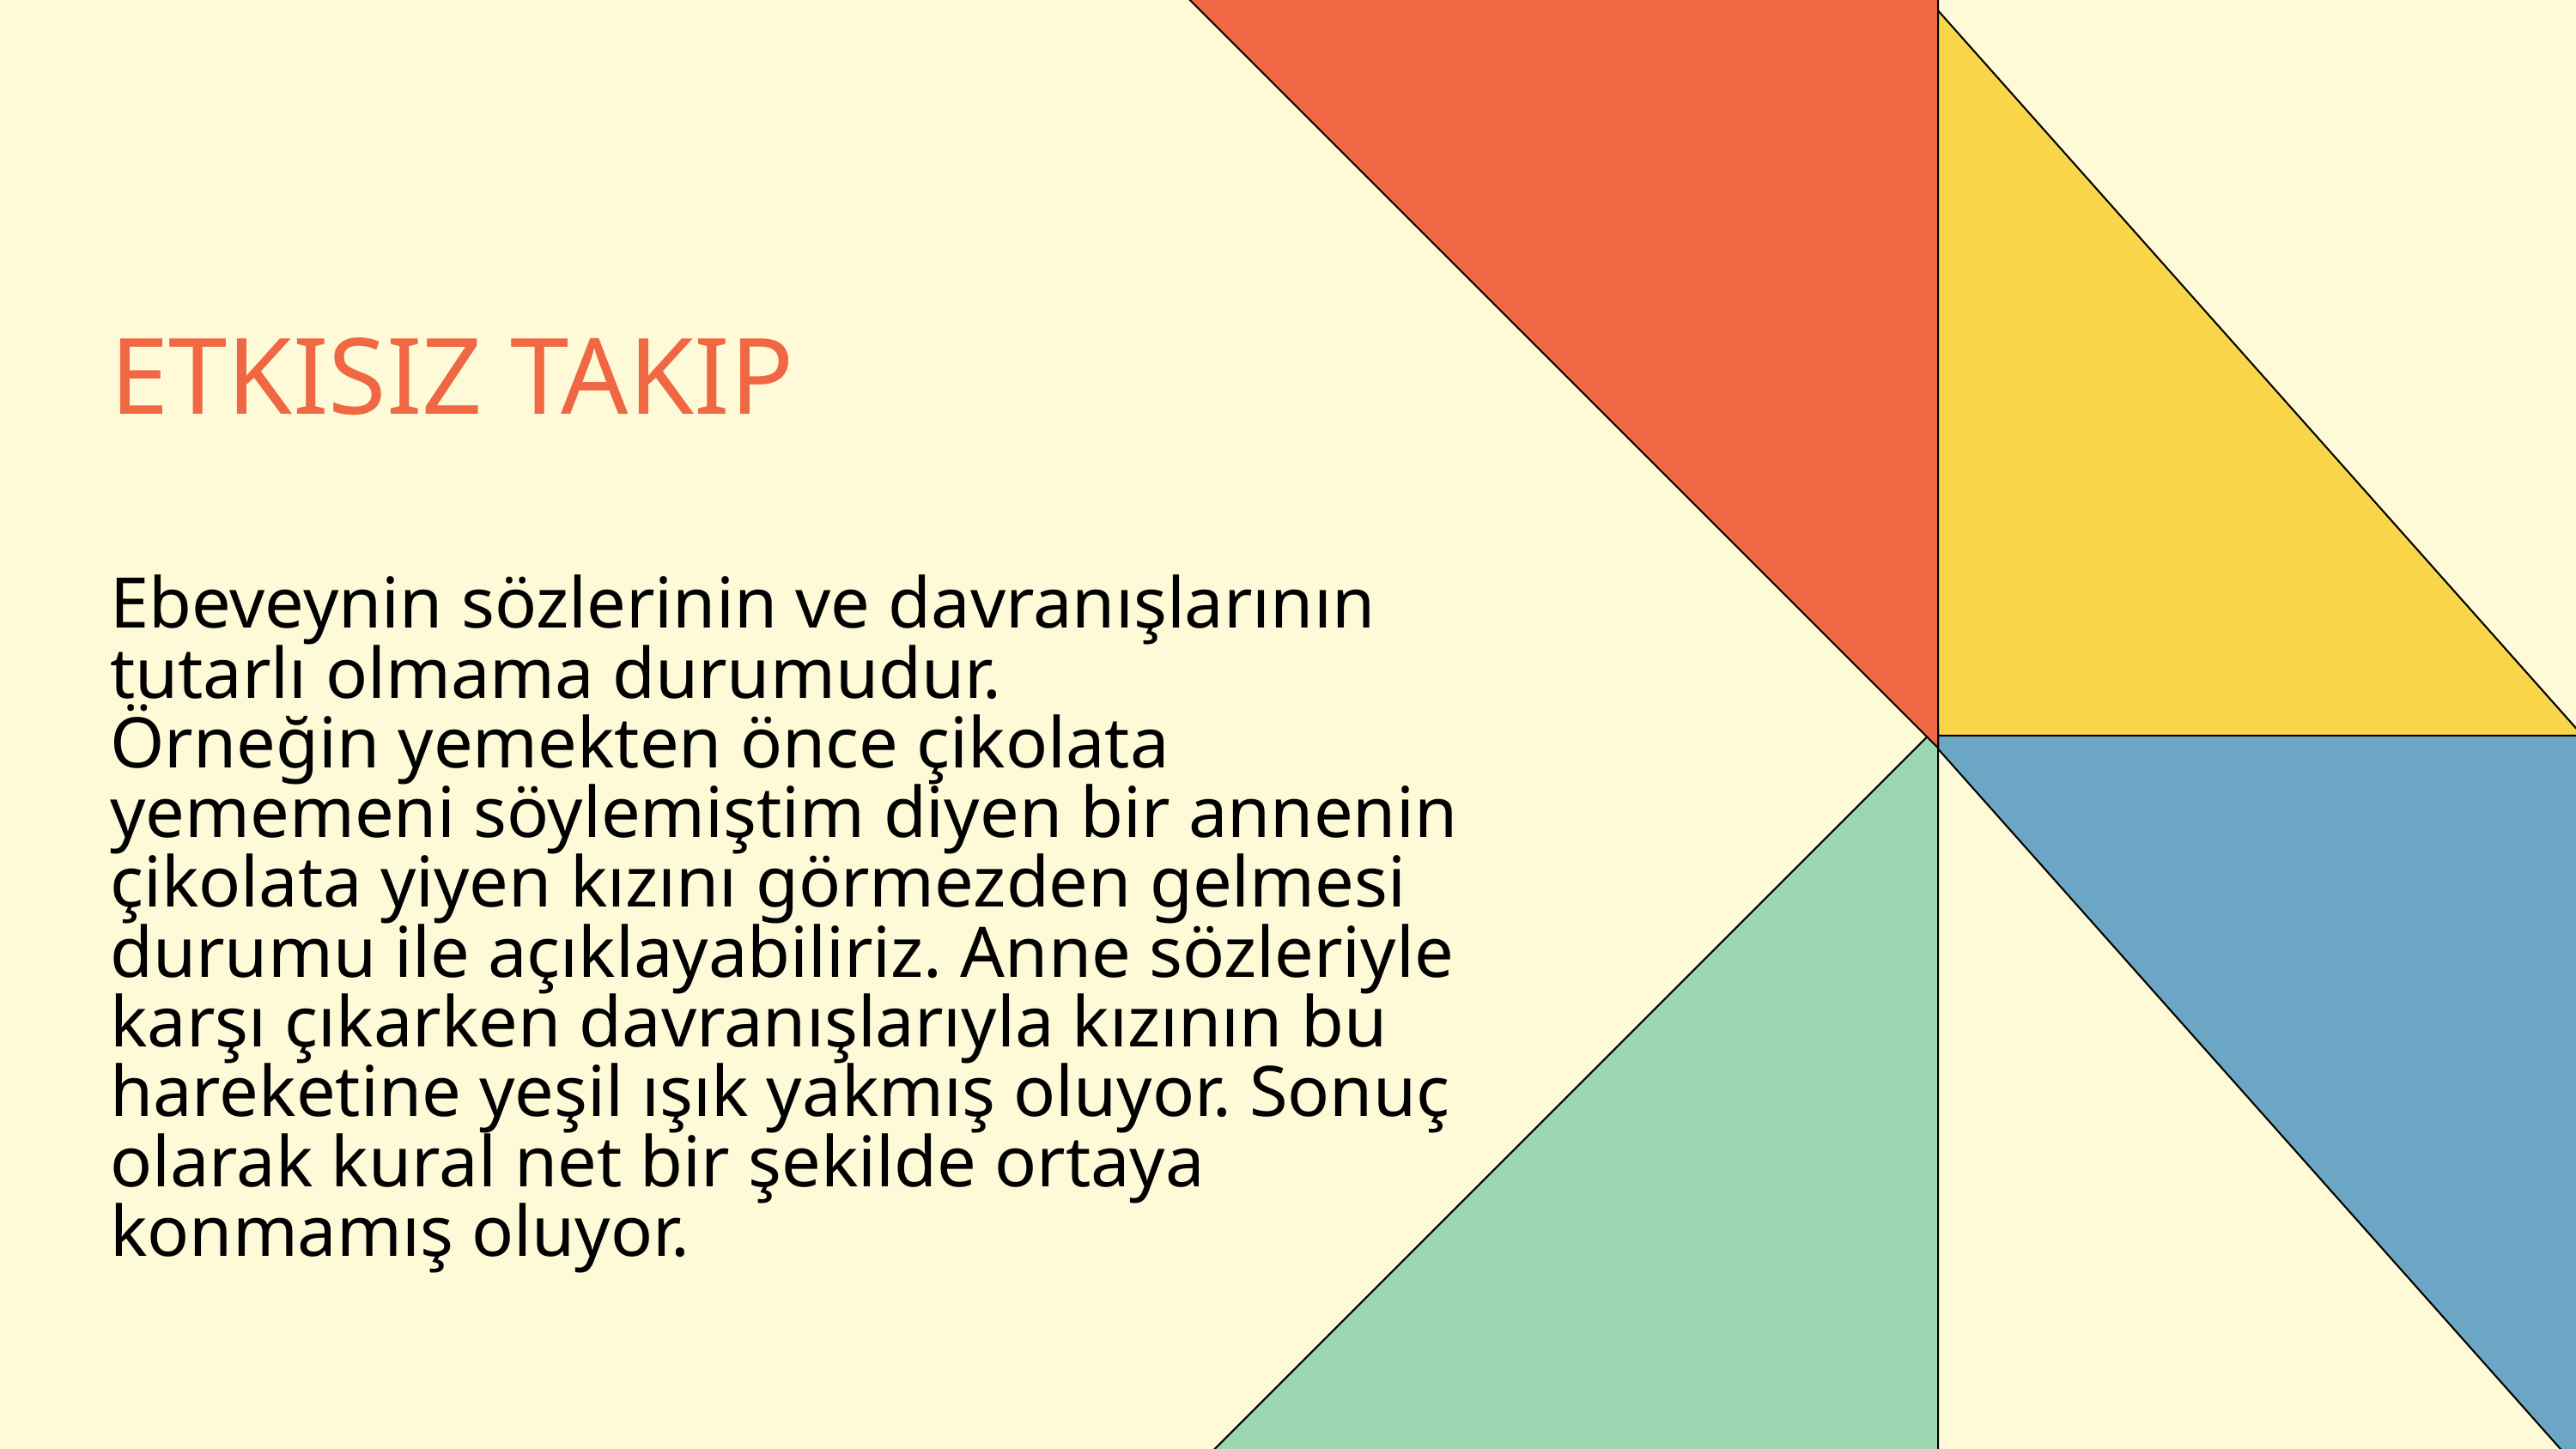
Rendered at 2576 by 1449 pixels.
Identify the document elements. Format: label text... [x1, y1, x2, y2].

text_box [1931, 735, 2576, 1449]
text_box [1187, 744, 1928, 1449]
text_box ETKISIZ TAKIP [110, 288, 1182, 436]
text_box Ebeveynin sözlerinin ve davranışlarının tutarlı olmama durumudur. Örneğin yemekten önce çikolata yememeni söylemiştim diyen bir annenin çikolata yiyen kızını görmezden gelmesi durumu ile açıklayabiliriz. Anne sözleriyle karşı çıkarken davranışlarıyla kızının bu hareketine yeşil ışık yakmış oluyor. Sonuç olarak kural net bir şekilde ortaya konmamış oluyor. [110, 572, 1182, 1270]
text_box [1930, 0, 2576, 734]
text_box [1187, 0, 1928, 737]
